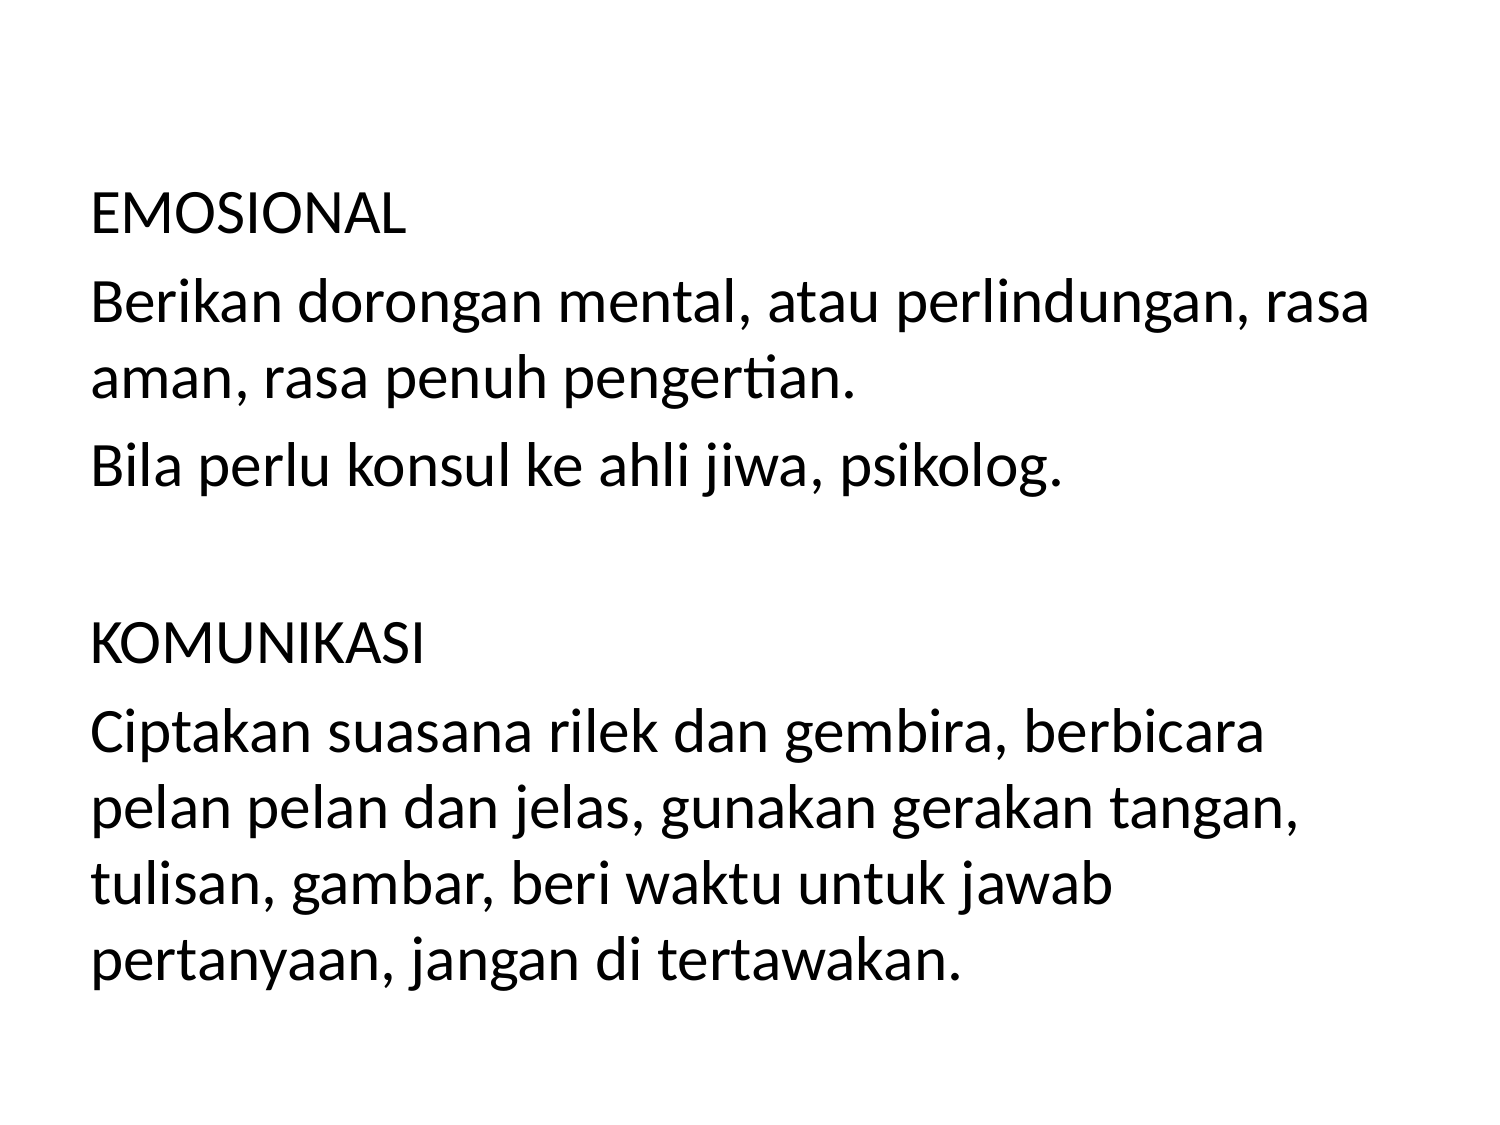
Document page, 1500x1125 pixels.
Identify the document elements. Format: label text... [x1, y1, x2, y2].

list EMOSIONAL Berikan dorongan mental, atau perlindungan, rasa aman, rasa penuh pengertian. Bila perlu konsul ke ahli jiwa, psikolog. KOMUNIKASI Ciptakan suasana rilek dan gembira, berbicara pelan pelan dan jelas, gunakan gerakan tangan, tulisan, gambar, beri waktu untuk jawab pertanyaan, jangan di tertawakan. [75, 162, 1425, 1005]
